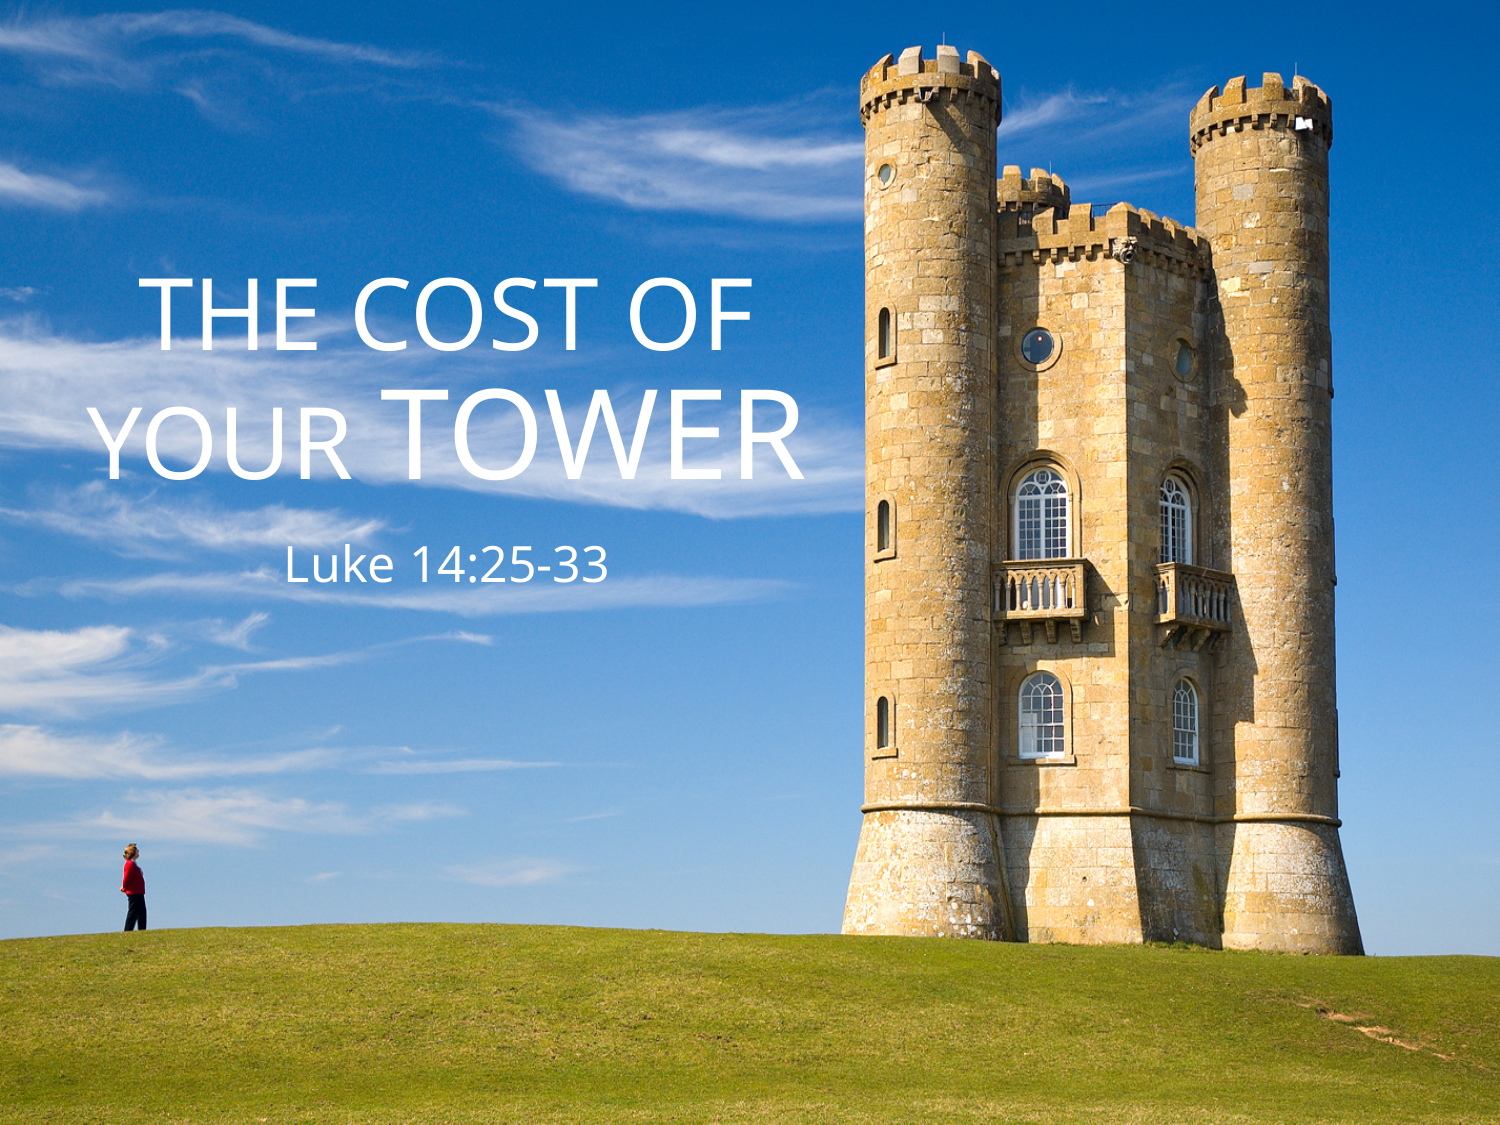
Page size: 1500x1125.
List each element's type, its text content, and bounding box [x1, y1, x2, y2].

title THE COST OF YOUR TOWER [0, 122, 894, 515]
picture [0, 0, 1500, 1125]
subtitle Luke 14:25-33 [0, 531, 1010, 804]
